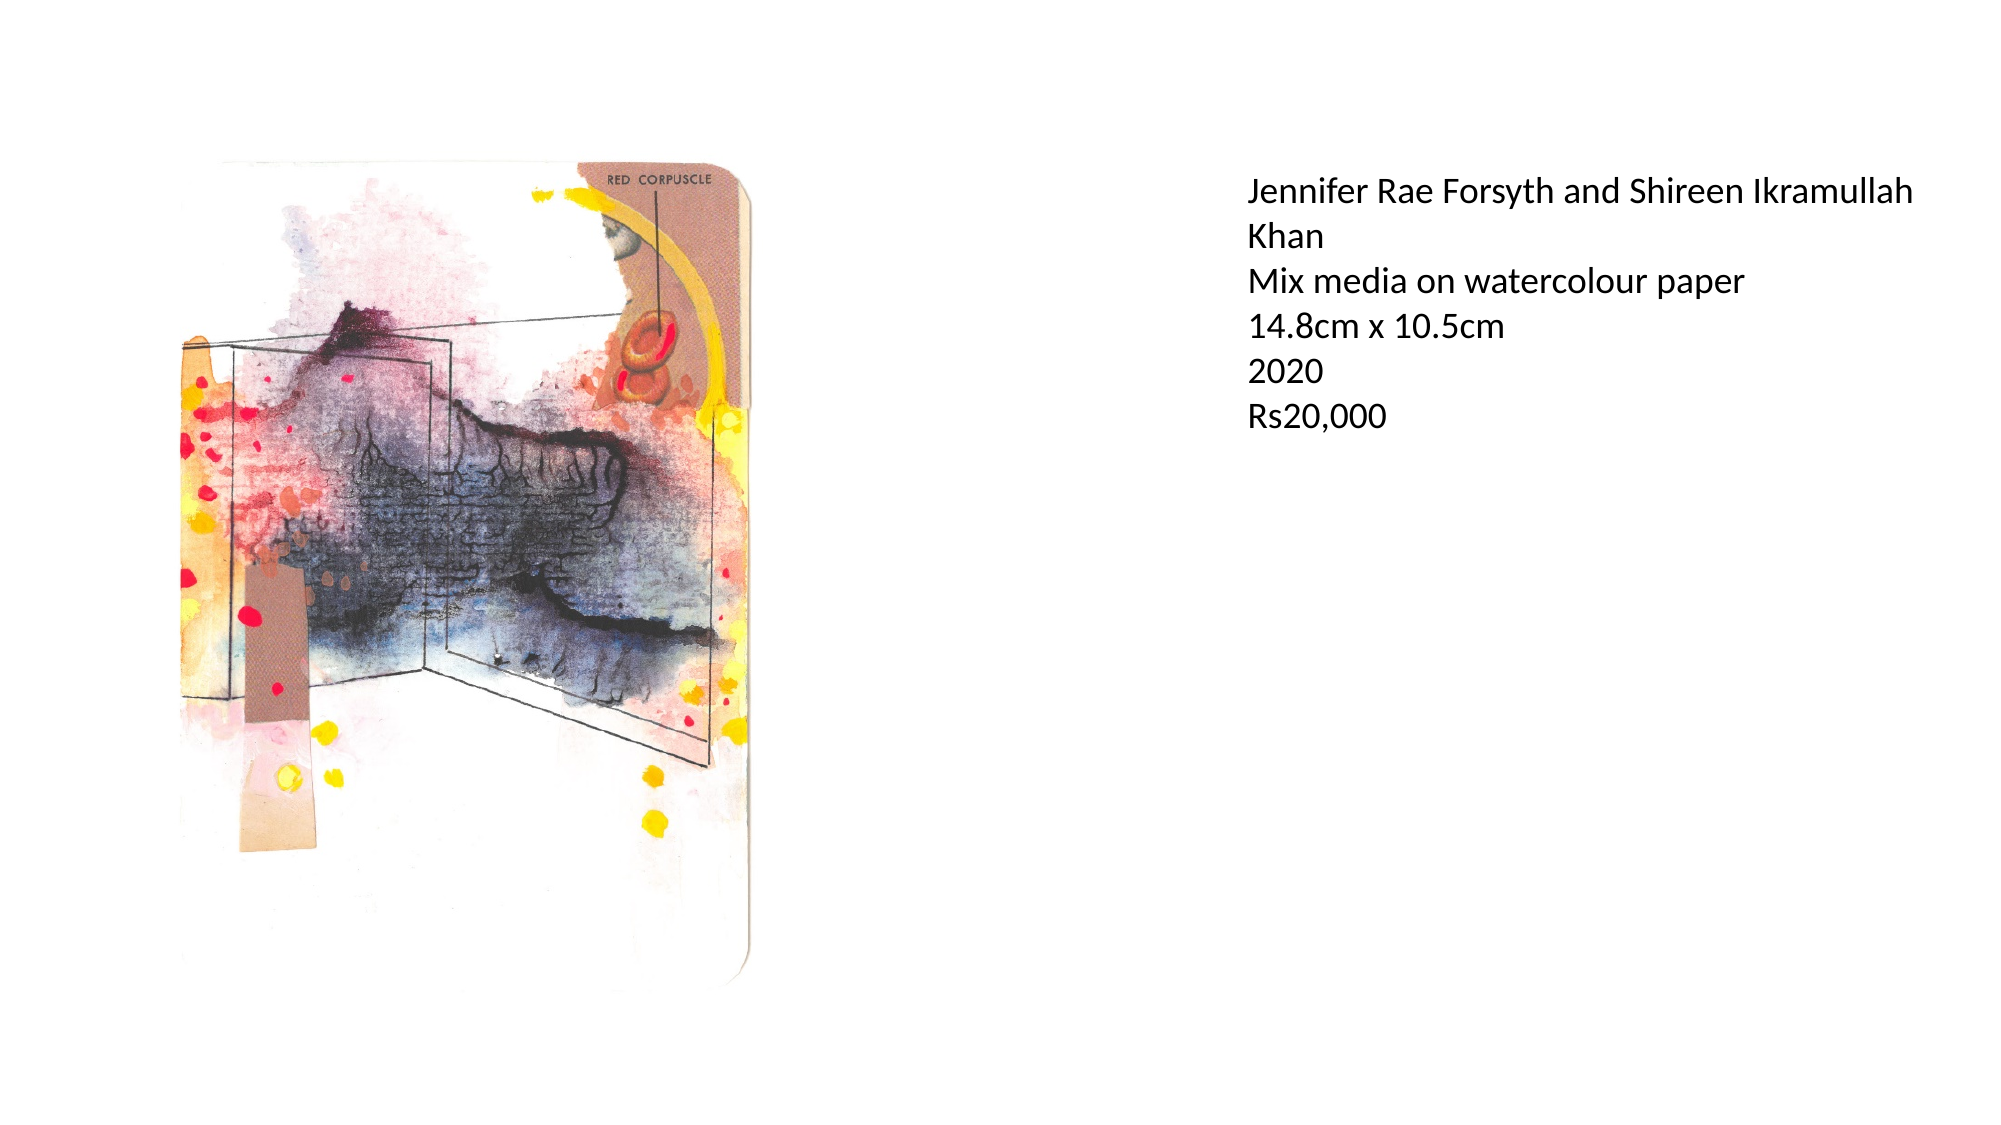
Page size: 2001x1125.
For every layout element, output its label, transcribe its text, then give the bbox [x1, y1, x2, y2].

picture [120, 134, 774, 1046]
text_box Jennifer Rae Forsyth and Shireen Ikramullah Khan Mix media on watercolour paper 14.8cm x 10.5cm 2020 Rs20,000 [1232, 159, 1966, 489]
